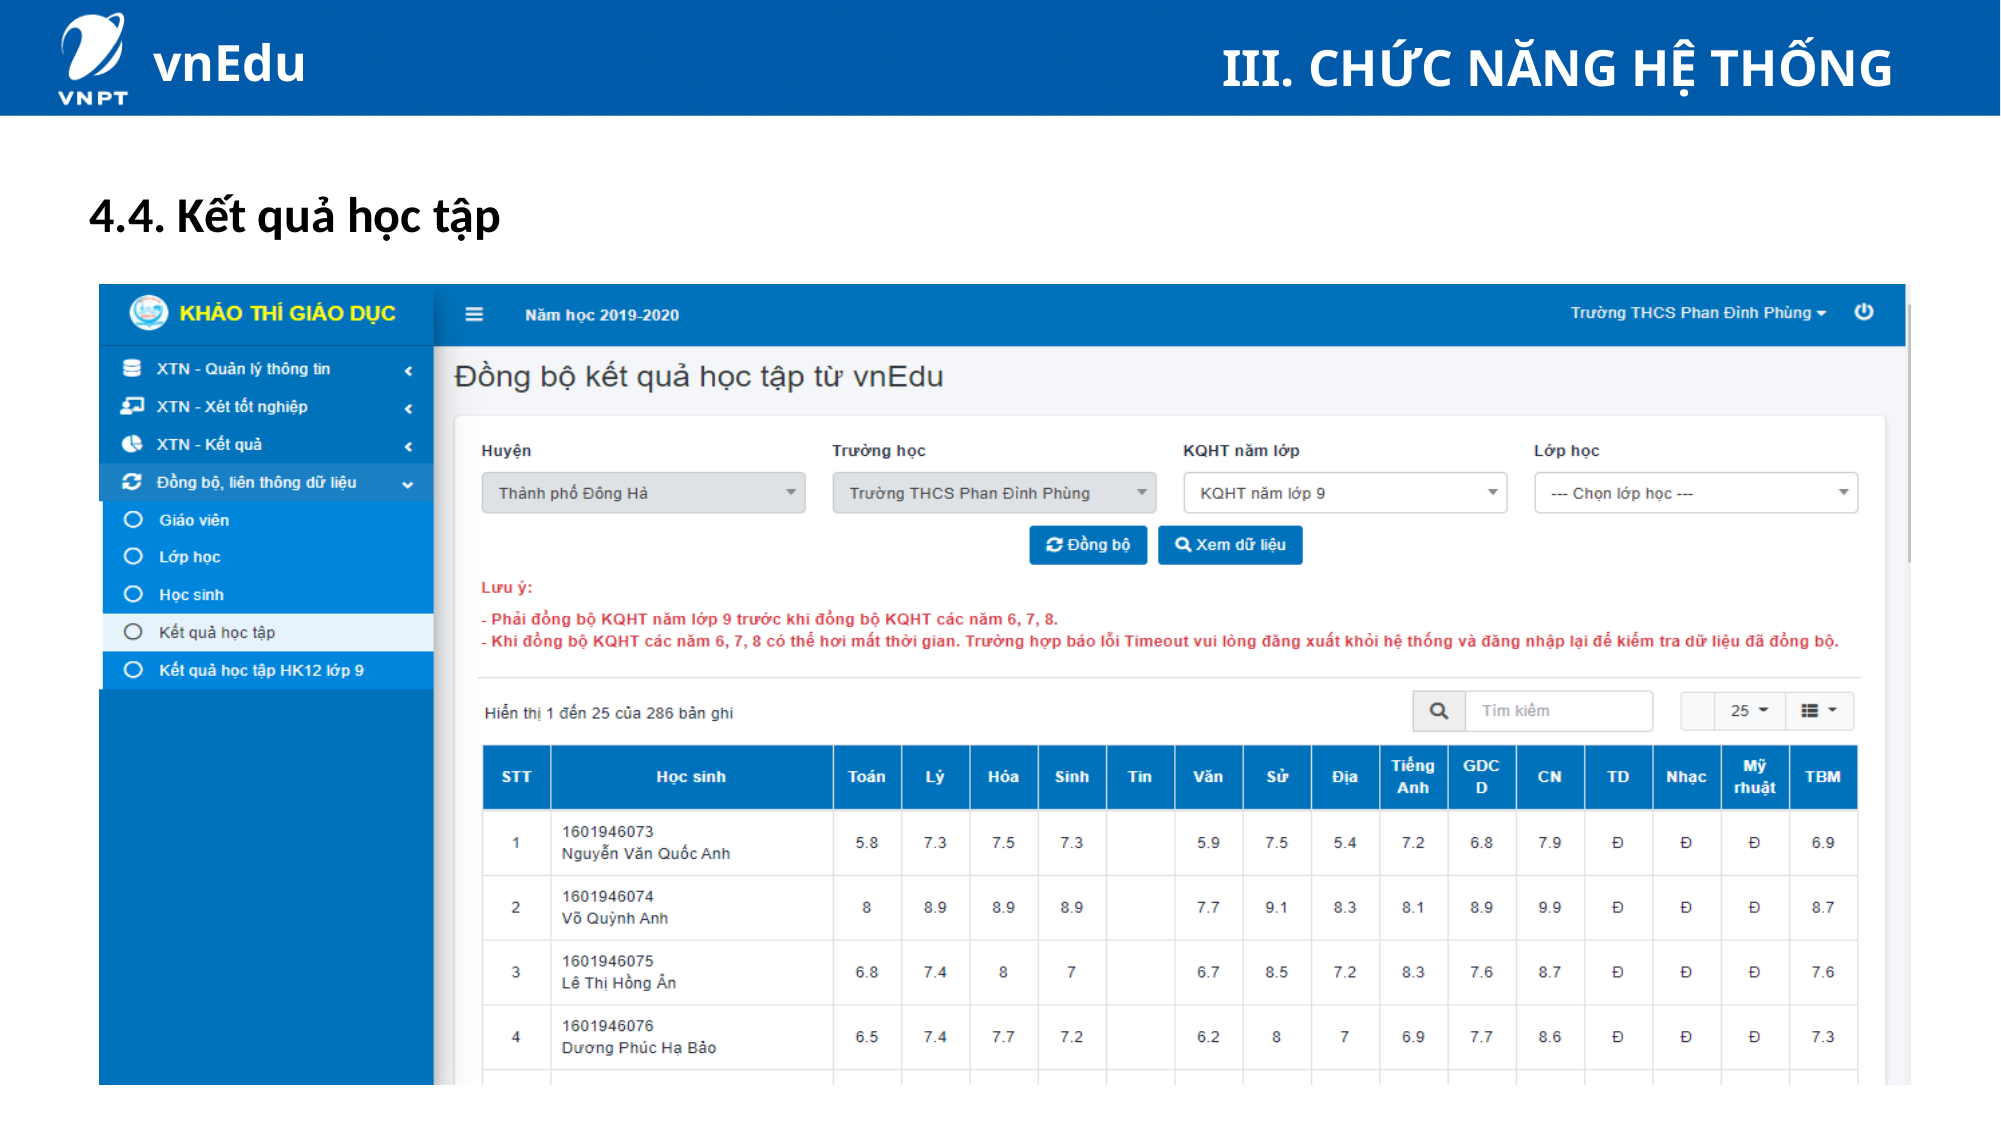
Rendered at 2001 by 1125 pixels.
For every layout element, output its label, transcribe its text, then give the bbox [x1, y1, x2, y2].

picture [0, 0, 2001, 1125]
text_box 4.4. Kết quả học tập [75, 174, 1941, 250]
title III. CHỨC NĂNG HỆ THỐNG [483, 29, 1911, 111]
